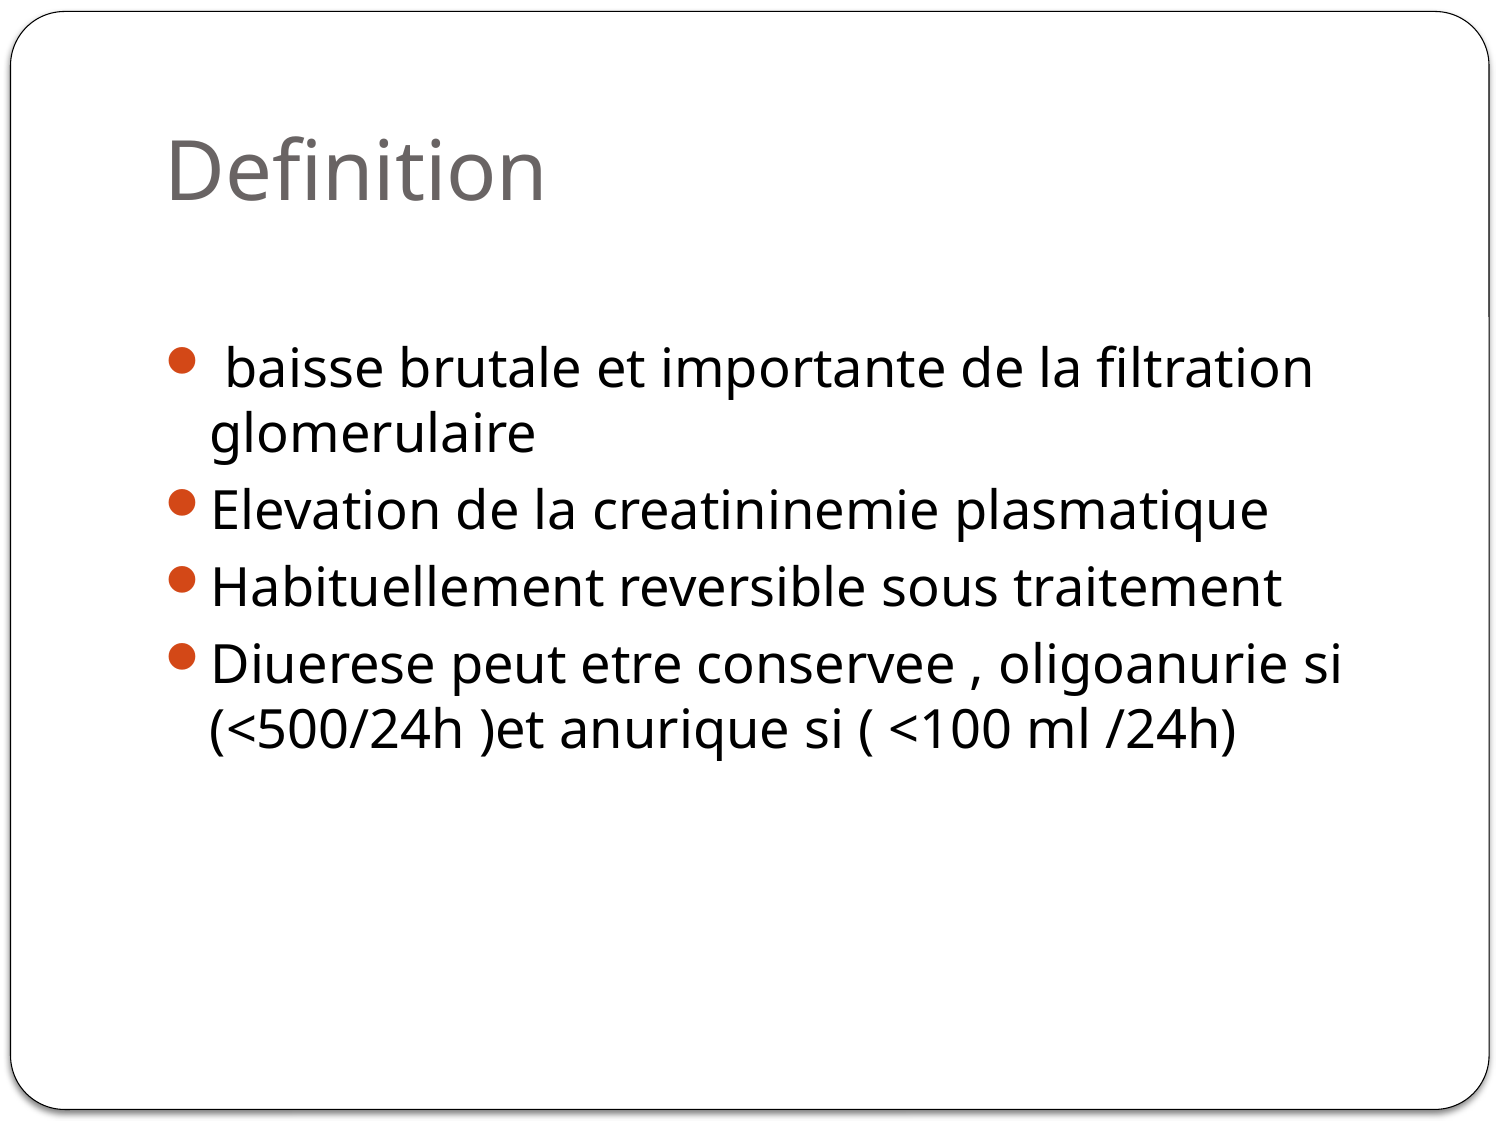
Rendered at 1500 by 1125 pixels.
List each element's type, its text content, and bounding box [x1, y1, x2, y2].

list baisse brutale et importante de la filtration glomerulaire Elevation de la creatininemie plasmatique Habituellement reversible sous traitement Diuerese peut etre conservee , oligoanurie si (<500/24h )et anurique si ( <100 ml /24h) [150, 326, 1425, 811]
title Definition [150, 45, 1425, 233]
